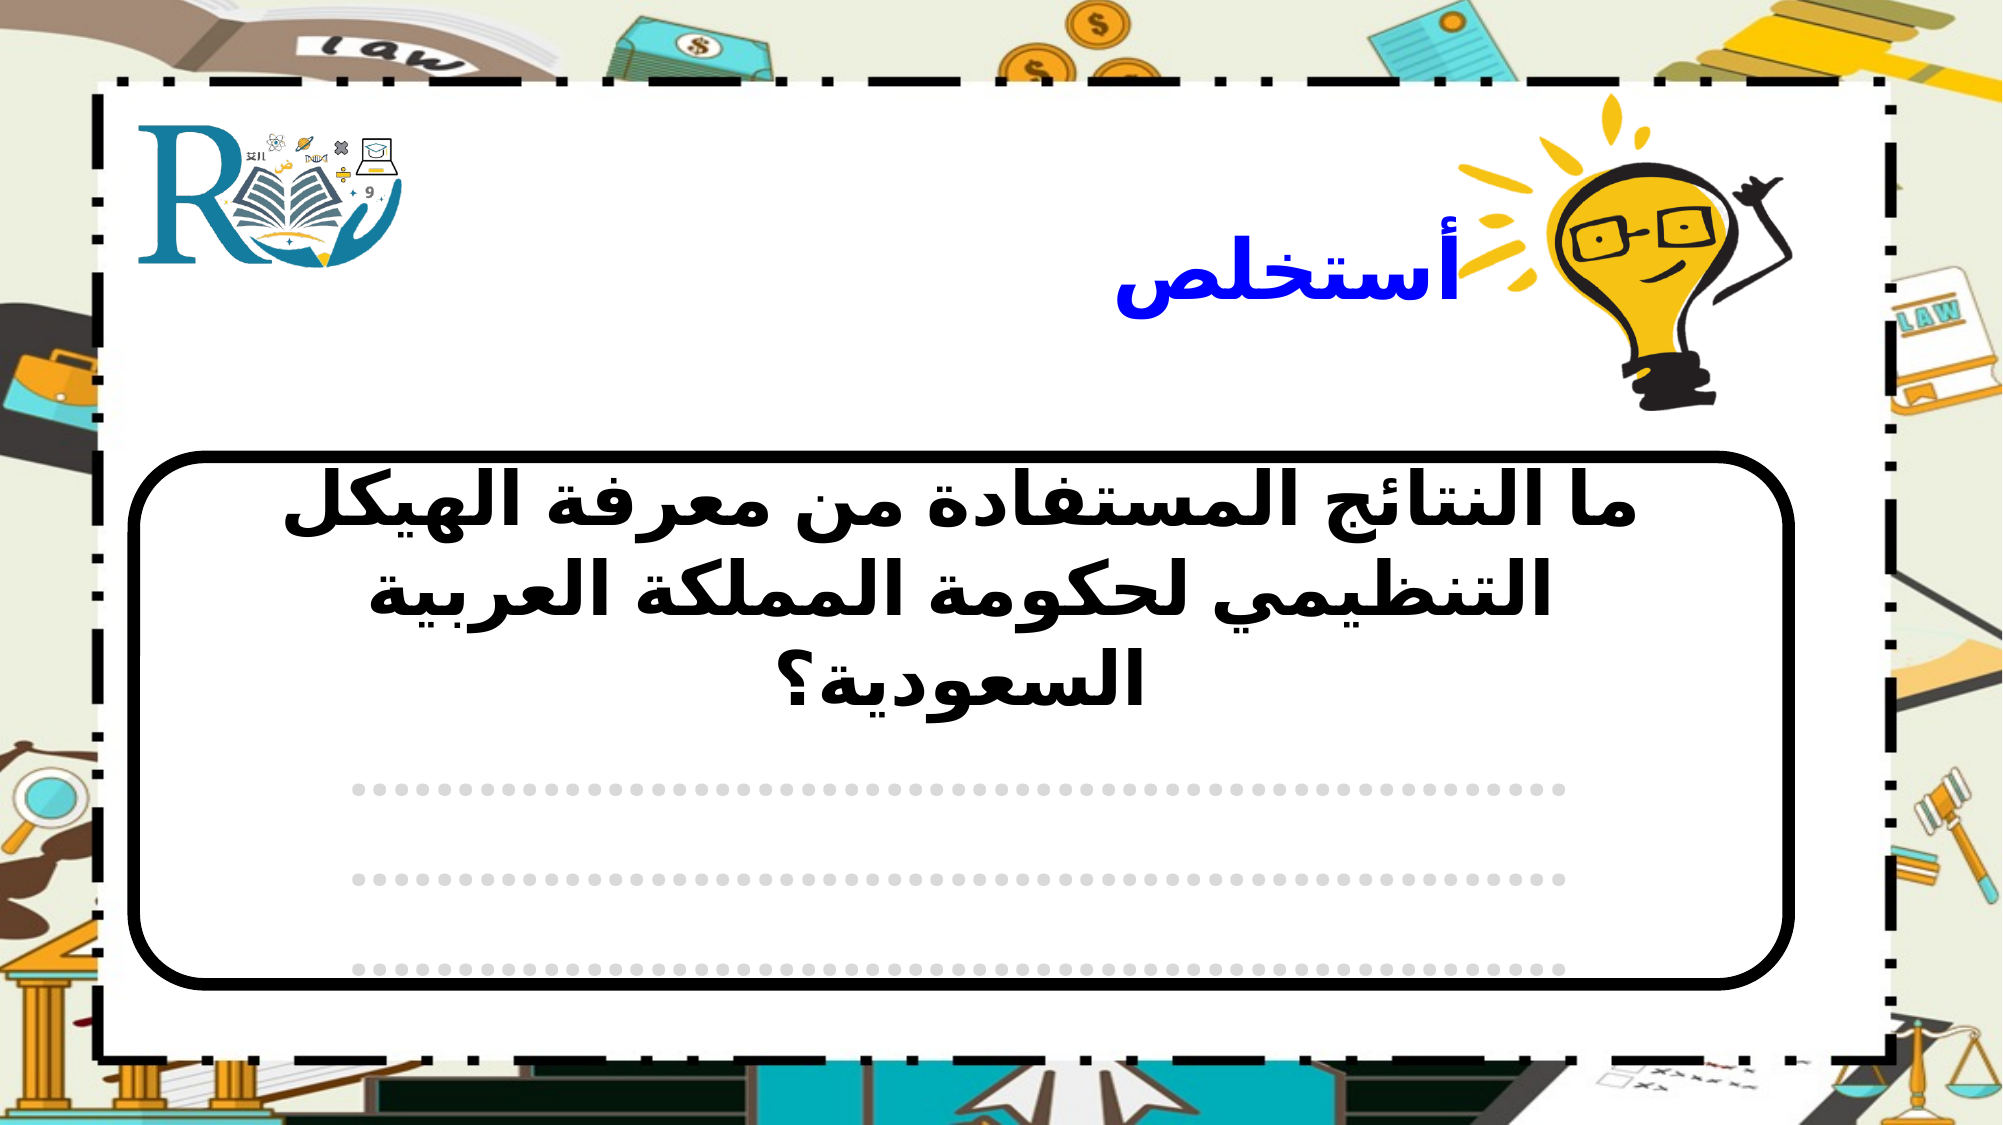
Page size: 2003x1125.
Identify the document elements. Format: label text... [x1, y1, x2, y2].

text_box أستخلص [1083, 211, 1434, 322]
picture [0, 0, 2003, 1125]
text_box ما النتائج المستفادة من معرفة الهيكل التنظيمي لحكومة المملكة العربية السعودية؟ ......................................................... ......................................................... ......................................................... [132, 455, 1790, 986]
